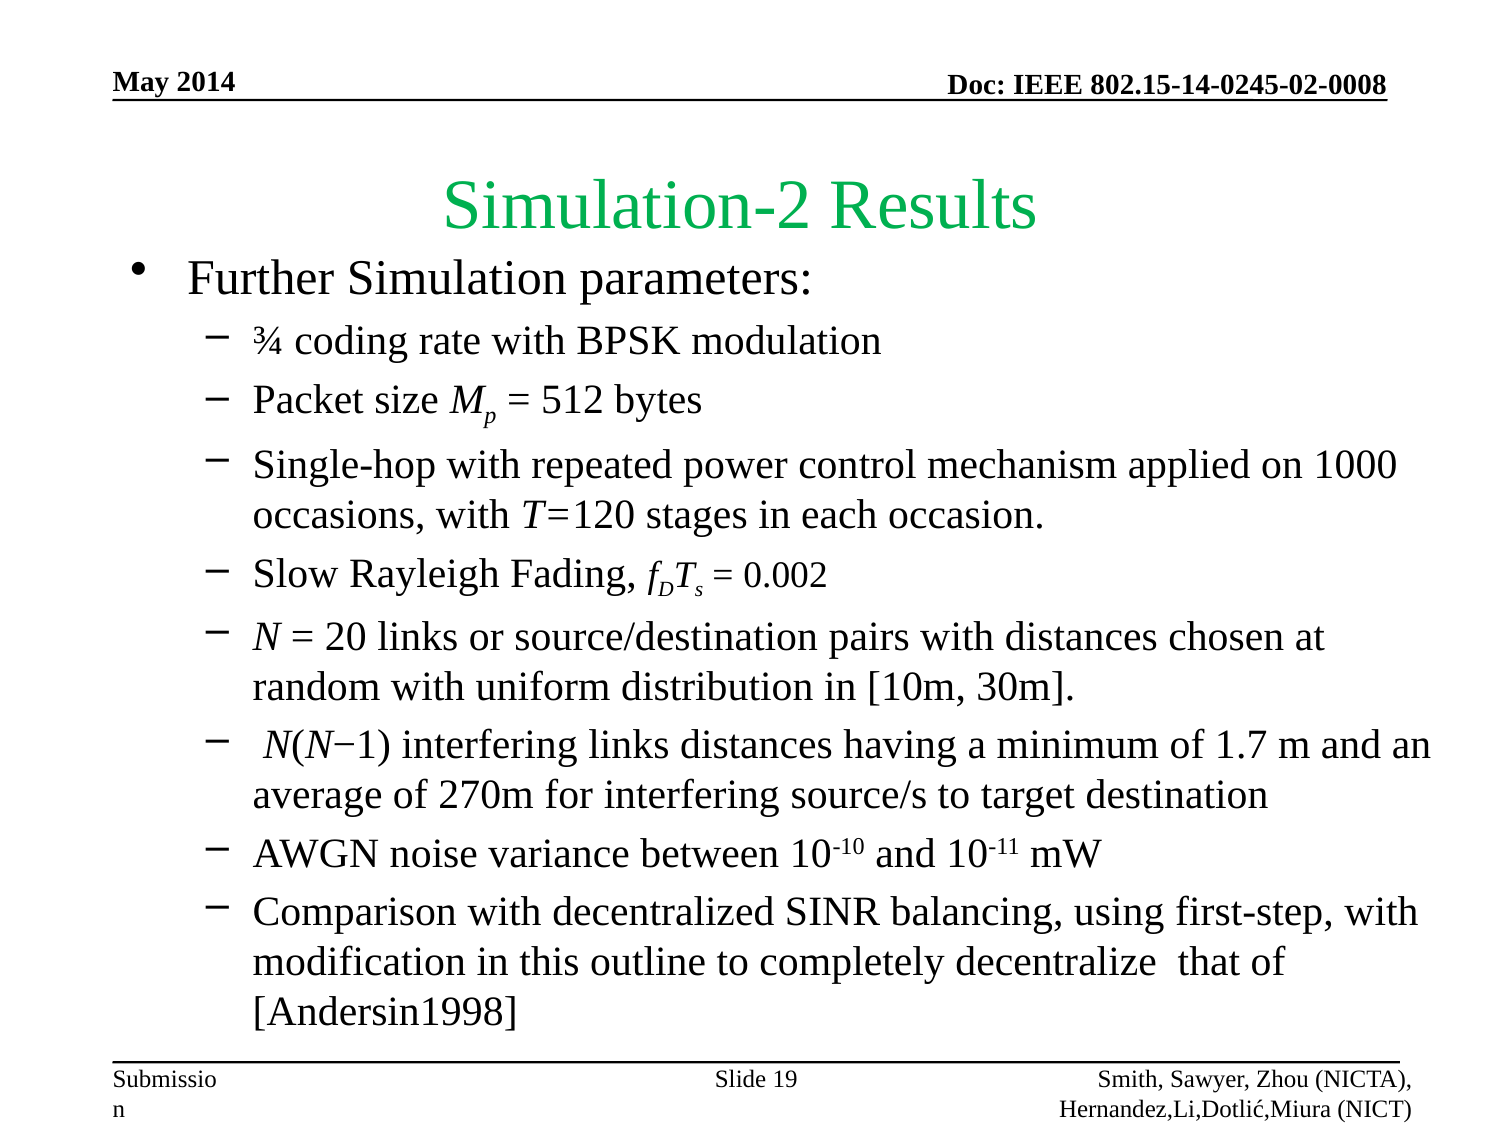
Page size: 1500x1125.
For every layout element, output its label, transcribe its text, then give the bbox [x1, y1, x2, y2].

slide_number Slide 19 [711, 1061, 801, 1093]
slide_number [112, 61, 376, 98]
list Further Simulation parameters: ¾ coding rate with BPSK modulation Packet size Mp = 512 bytes Single-hop with repeated power control mechanism applied on 1000 occasions, with T=120 stages in each occasion. Slow Rayleigh Fading, fDTs = 0.002 N = 20 links or source/destination pairs with distances chosen at random with uniform distribution in [10m, 30m]. N(N−1) interfering links distances having a minimum of 1.7 m and an average of 270m for interfering source/s to target destination AWGN noise variance between 10-10 and 10-11 mW Comparison with decentralized SINR balancing, using first-step, with modification in this outline to completely decentralize that of [Andersin1998] [115, 237, 1460, 913]
title Simulation-2 Results [112, 112, 1388, 288]
footer Smith, Sawyer, Zhou (NICTA), Hernandez,Li,Dotlić,Miura (NICT) [899, 1061, 1413, 1124]
